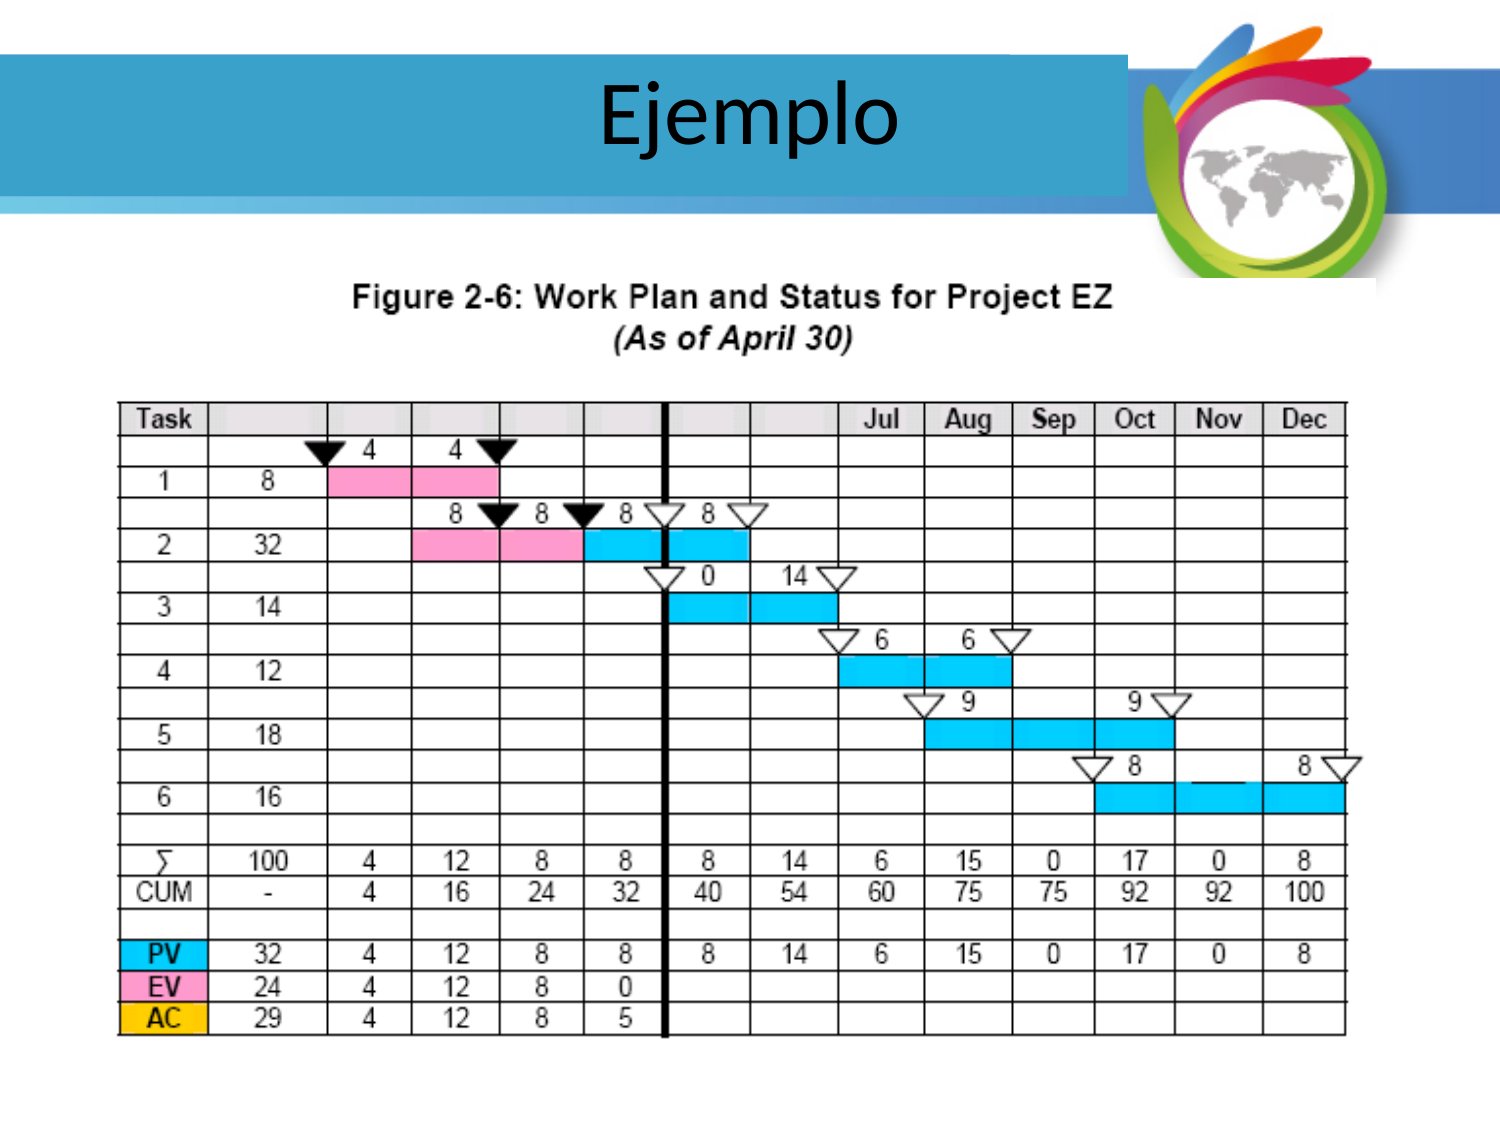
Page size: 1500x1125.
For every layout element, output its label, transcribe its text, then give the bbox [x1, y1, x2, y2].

picture [0, 0, 1500, 1125]
text_box Ejemplo [74, 45, 1425, 233]
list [100, 278, 1377, 1054]
